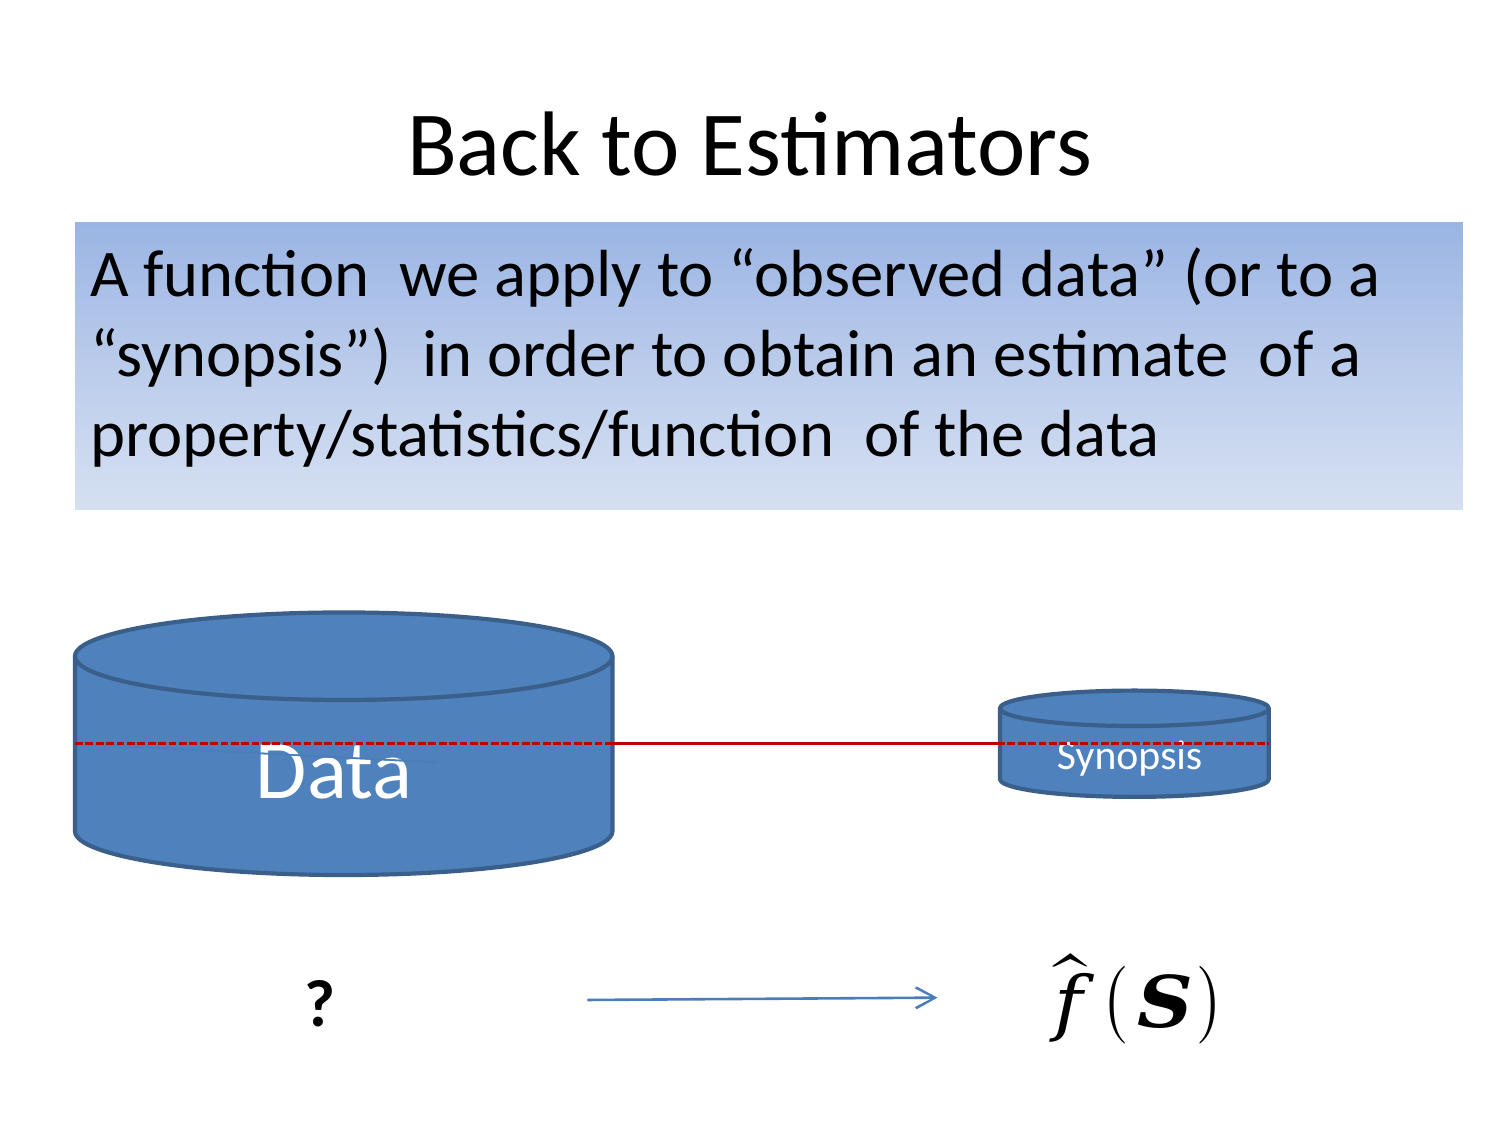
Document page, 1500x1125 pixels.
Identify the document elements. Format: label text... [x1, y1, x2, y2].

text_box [343, 699, 438, 763]
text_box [343, 796, 1135, 876]
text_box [587, 997, 938, 1001]
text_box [343, 612, 1135, 691]
title Back to Estimators [75, 45, 1425, 222]
